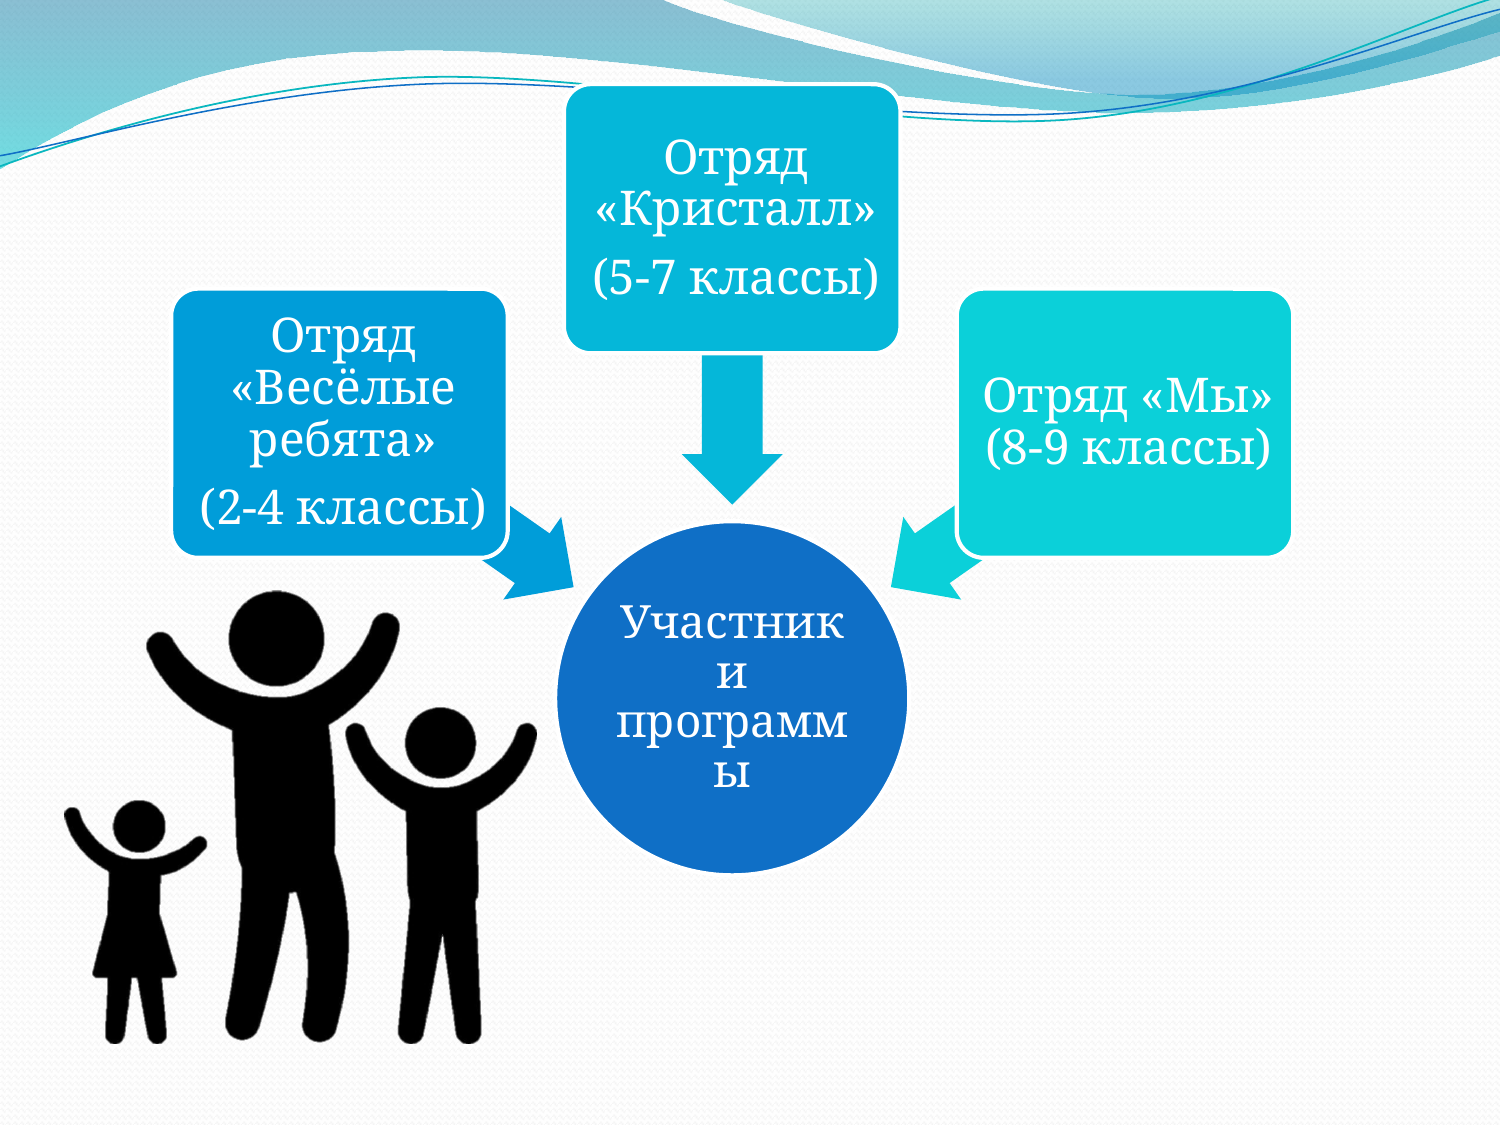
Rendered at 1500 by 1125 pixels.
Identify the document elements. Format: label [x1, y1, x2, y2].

picture [64, 590, 537, 1044]
text_box [170, 77, 1294, 882]
